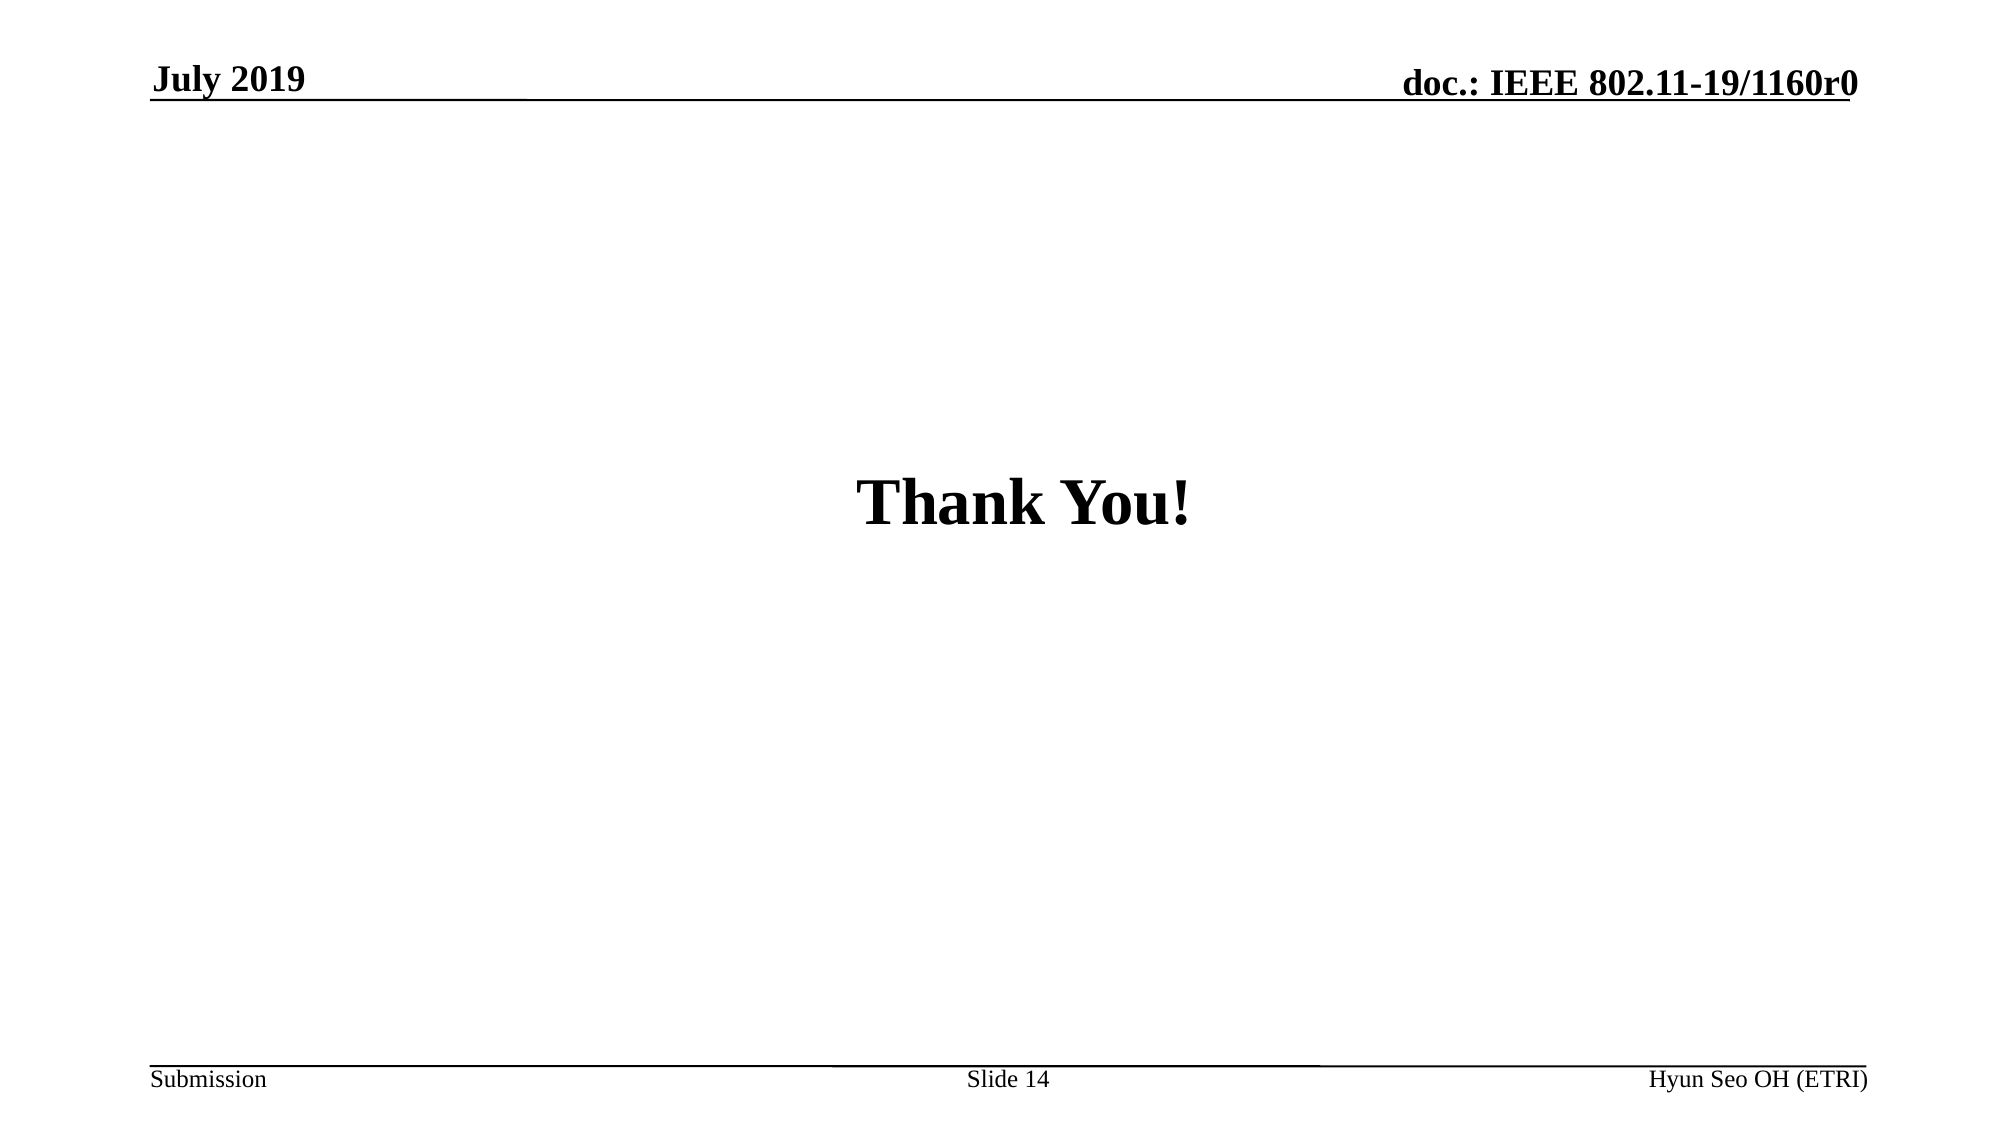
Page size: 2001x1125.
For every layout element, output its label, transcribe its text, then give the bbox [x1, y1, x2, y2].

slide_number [152, 54, 563, 100]
list Thank You! [149, 324, 1900, 953]
slide_number Slide 14 [950, 1061, 1067, 1123]
footer Hyun Seo OH (ETRI) [1171, 1061, 1869, 1093]
